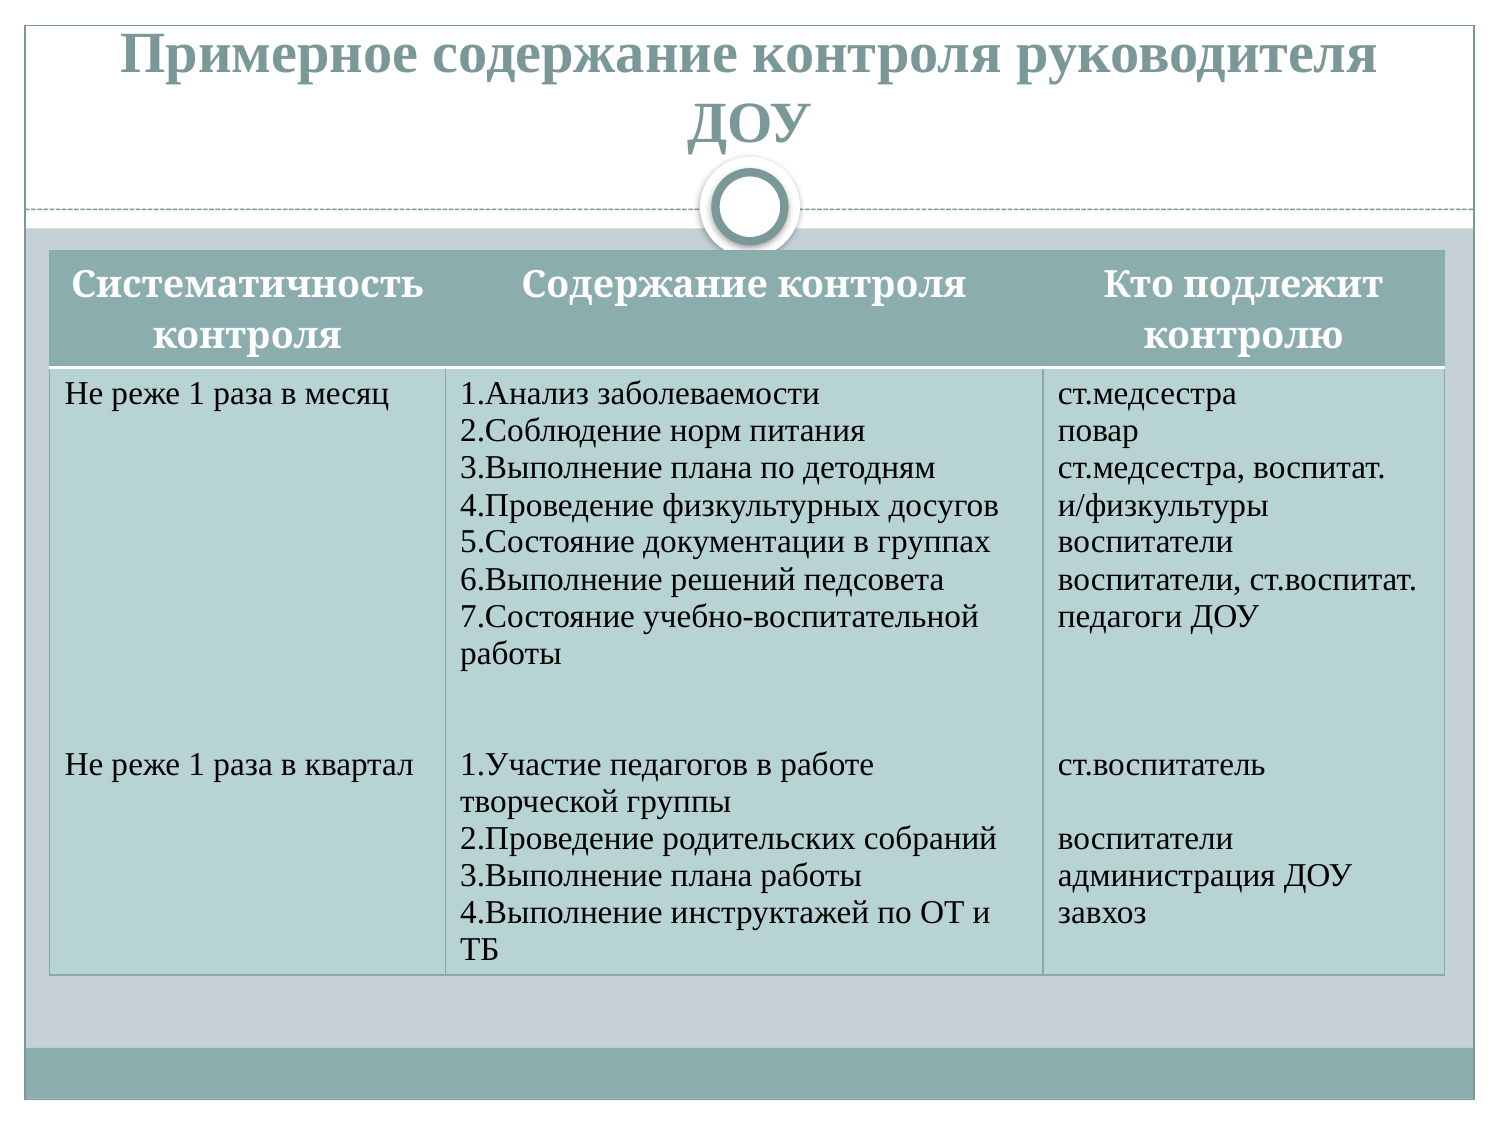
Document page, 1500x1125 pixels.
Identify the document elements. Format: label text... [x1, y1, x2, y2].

table_header Содержание контроля [446, 251, 1042, 366]
table_header Систематичность контроля [50, 251, 445, 366]
table_cell ст.медсестра повар ст.медсестра, воспитат. и/физкультуры воспитатели воспитатели, ст.воспитат. педагоги ДОУ ст.воспитатель воспитатели администрация ДОУ завхоз [1044, 369, 1444, 974]
table_cell 1.Анализ заболеваемости 2.Соблюдение норм питания 3.Выполнение плана по детодням 4.Проведение физкультурных досугов 5.Состояние документации в группах 6.Выполнение решений педсовета 7.Состояние учебно-воспитательной работы 1.Участие педагогов в работе творческой группы 2.Проведение родительских собраний 3.Выполнение плана работы 4.Выполнение инструктажей по ОТ и ТБ [446, 369, 1042, 974]
table_header Кто подлежит контролю [1044, 251, 1444, 366]
title Примерное содержание контроля руководителя ДОУ [49, 37, 1450, 162]
table_cell Не реже 1 раза в месяц Не реже 1 раза в квартал [50, 369, 445, 974]
